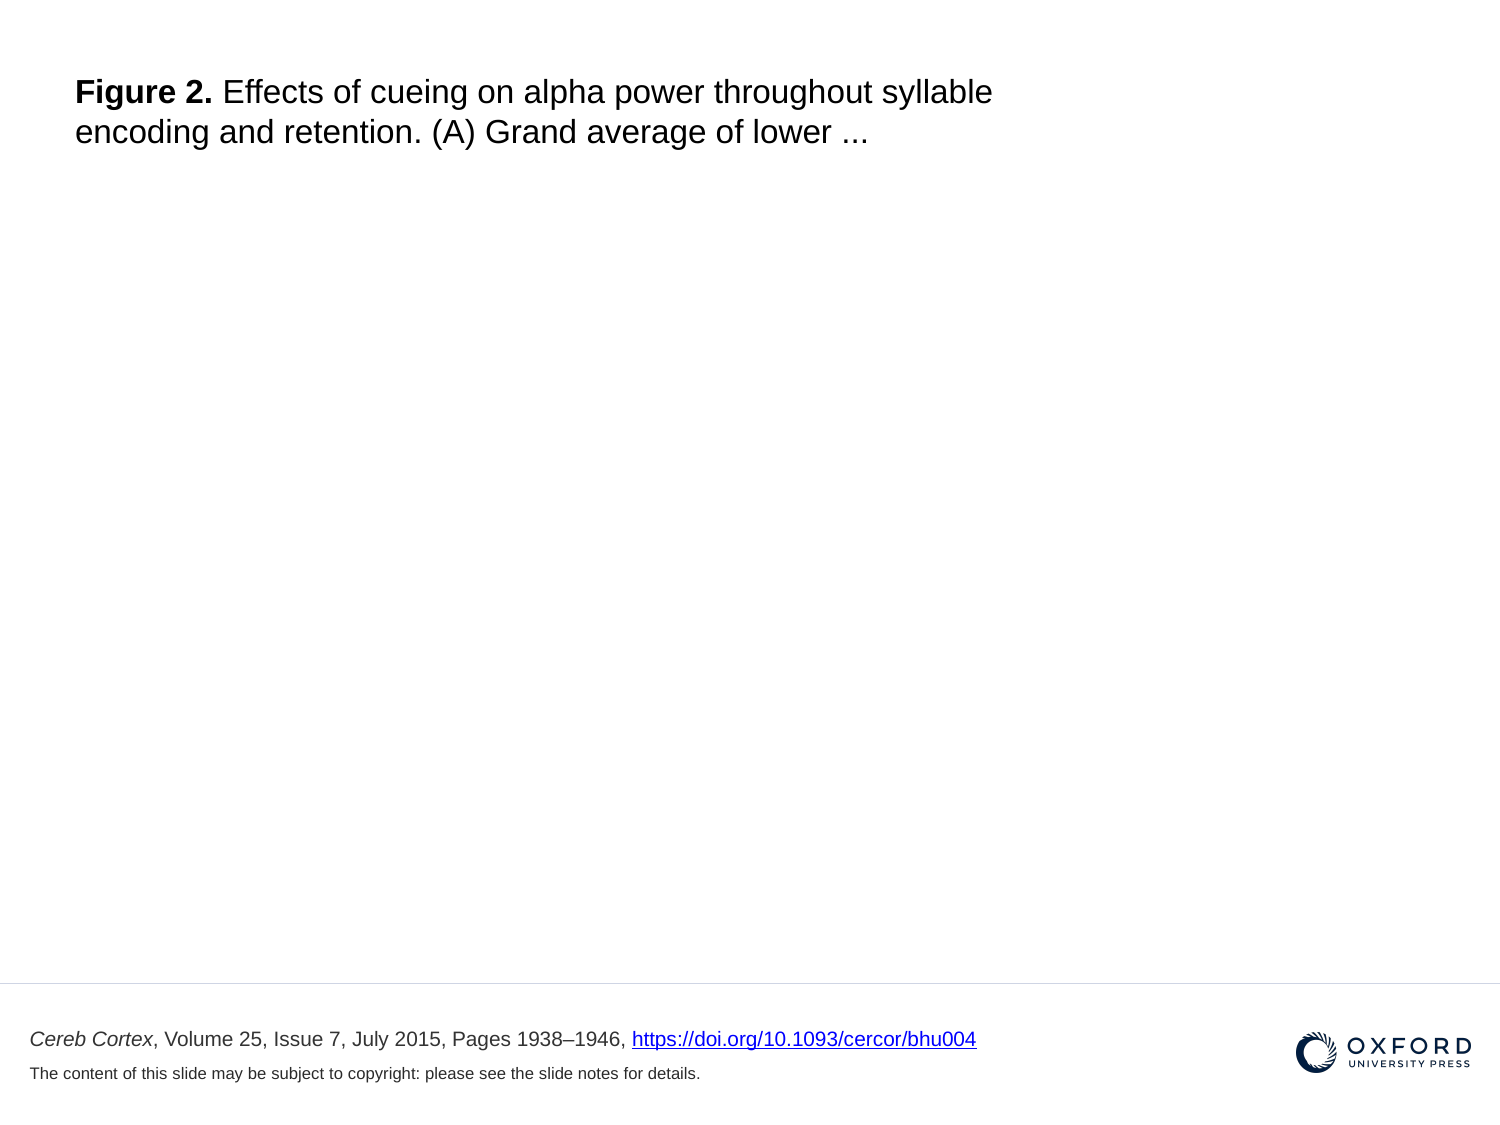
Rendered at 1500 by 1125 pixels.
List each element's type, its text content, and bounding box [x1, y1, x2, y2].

title Figure 2. Effects of cueing on alpha power throughout syllable encoding and retention. (A) Grand average of lower ... [75, 69, 1078, 171]
picture [1296, 1032, 1471, 1073]
footer Cereb Cortex, Volume 25, Issue 7, July 2015, Pages 1938–1946, https://doi.org/10.1093/cercor/bhu004 The content of this slide may be subject to copyright: please see the slide notes for details. [0, 983, 1260, 1125]
